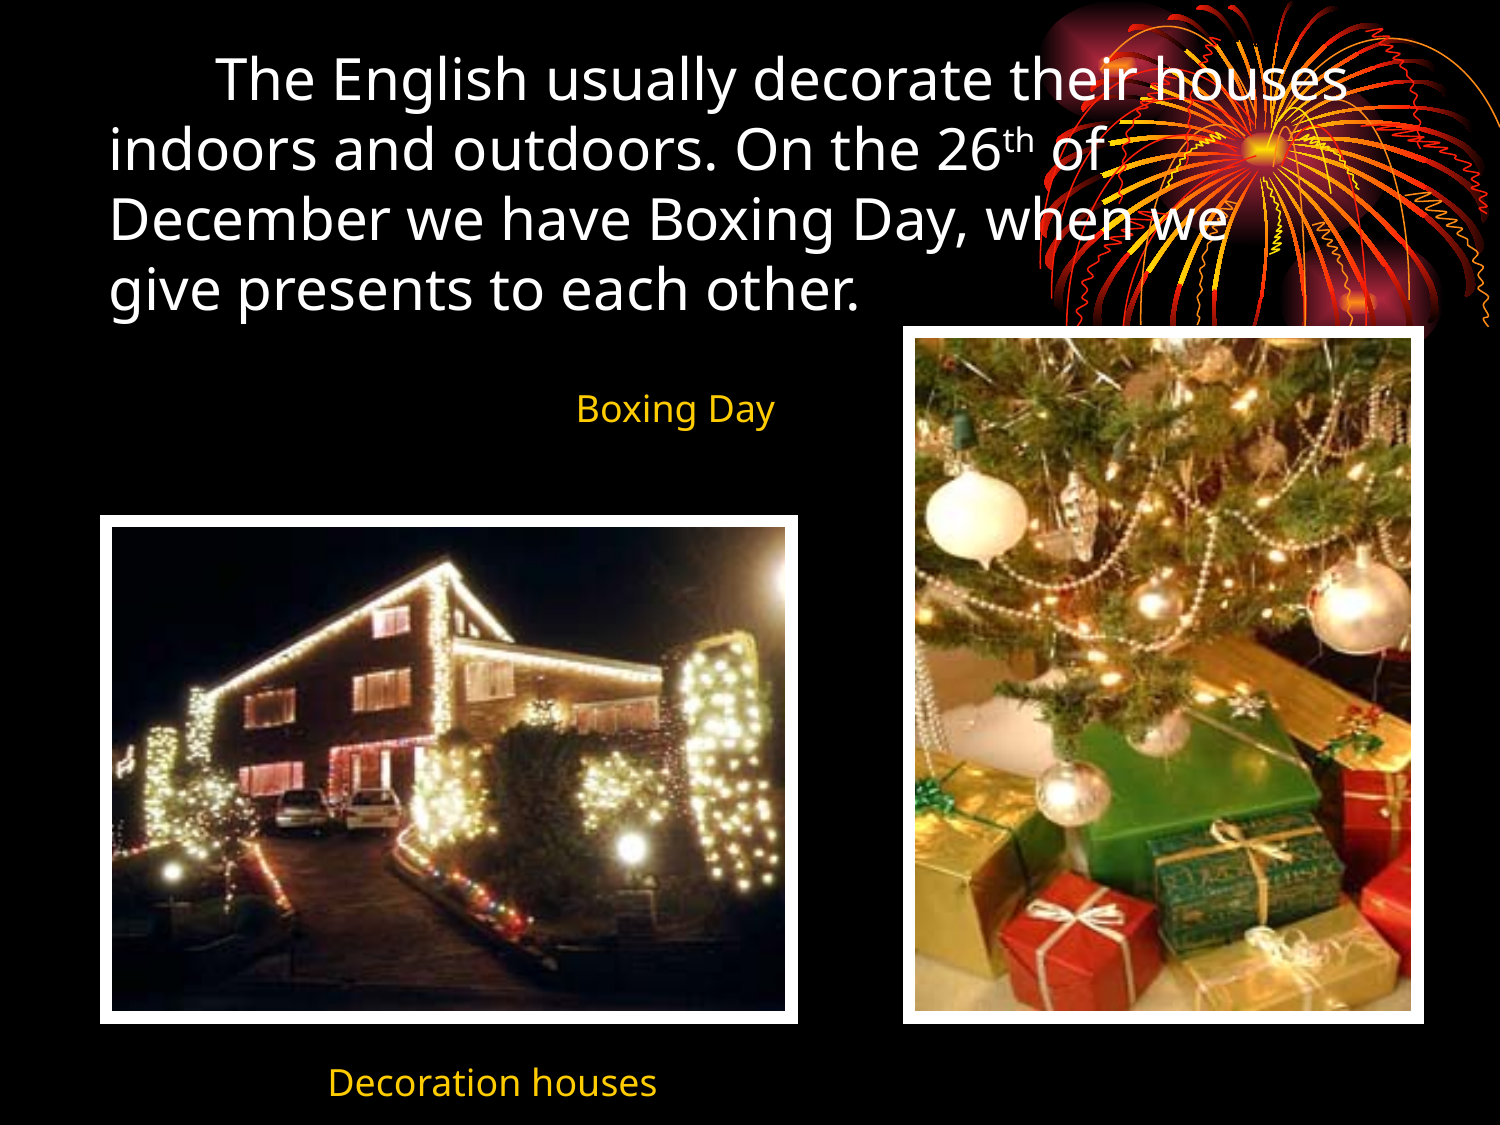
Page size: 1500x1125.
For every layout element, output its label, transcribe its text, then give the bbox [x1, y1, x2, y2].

picture [111, 526, 786, 1012]
text_box Boxing Day [560, 378, 845, 438]
title The English usually decorate their houses indoors and outdoors. On the 26th of December we have Boxing Day, when we give presents to each other. [93, 116, 1369, 358]
picture [915, 337, 1412, 1012]
text_box Decoration houses [312, 1051, 673, 1111]
